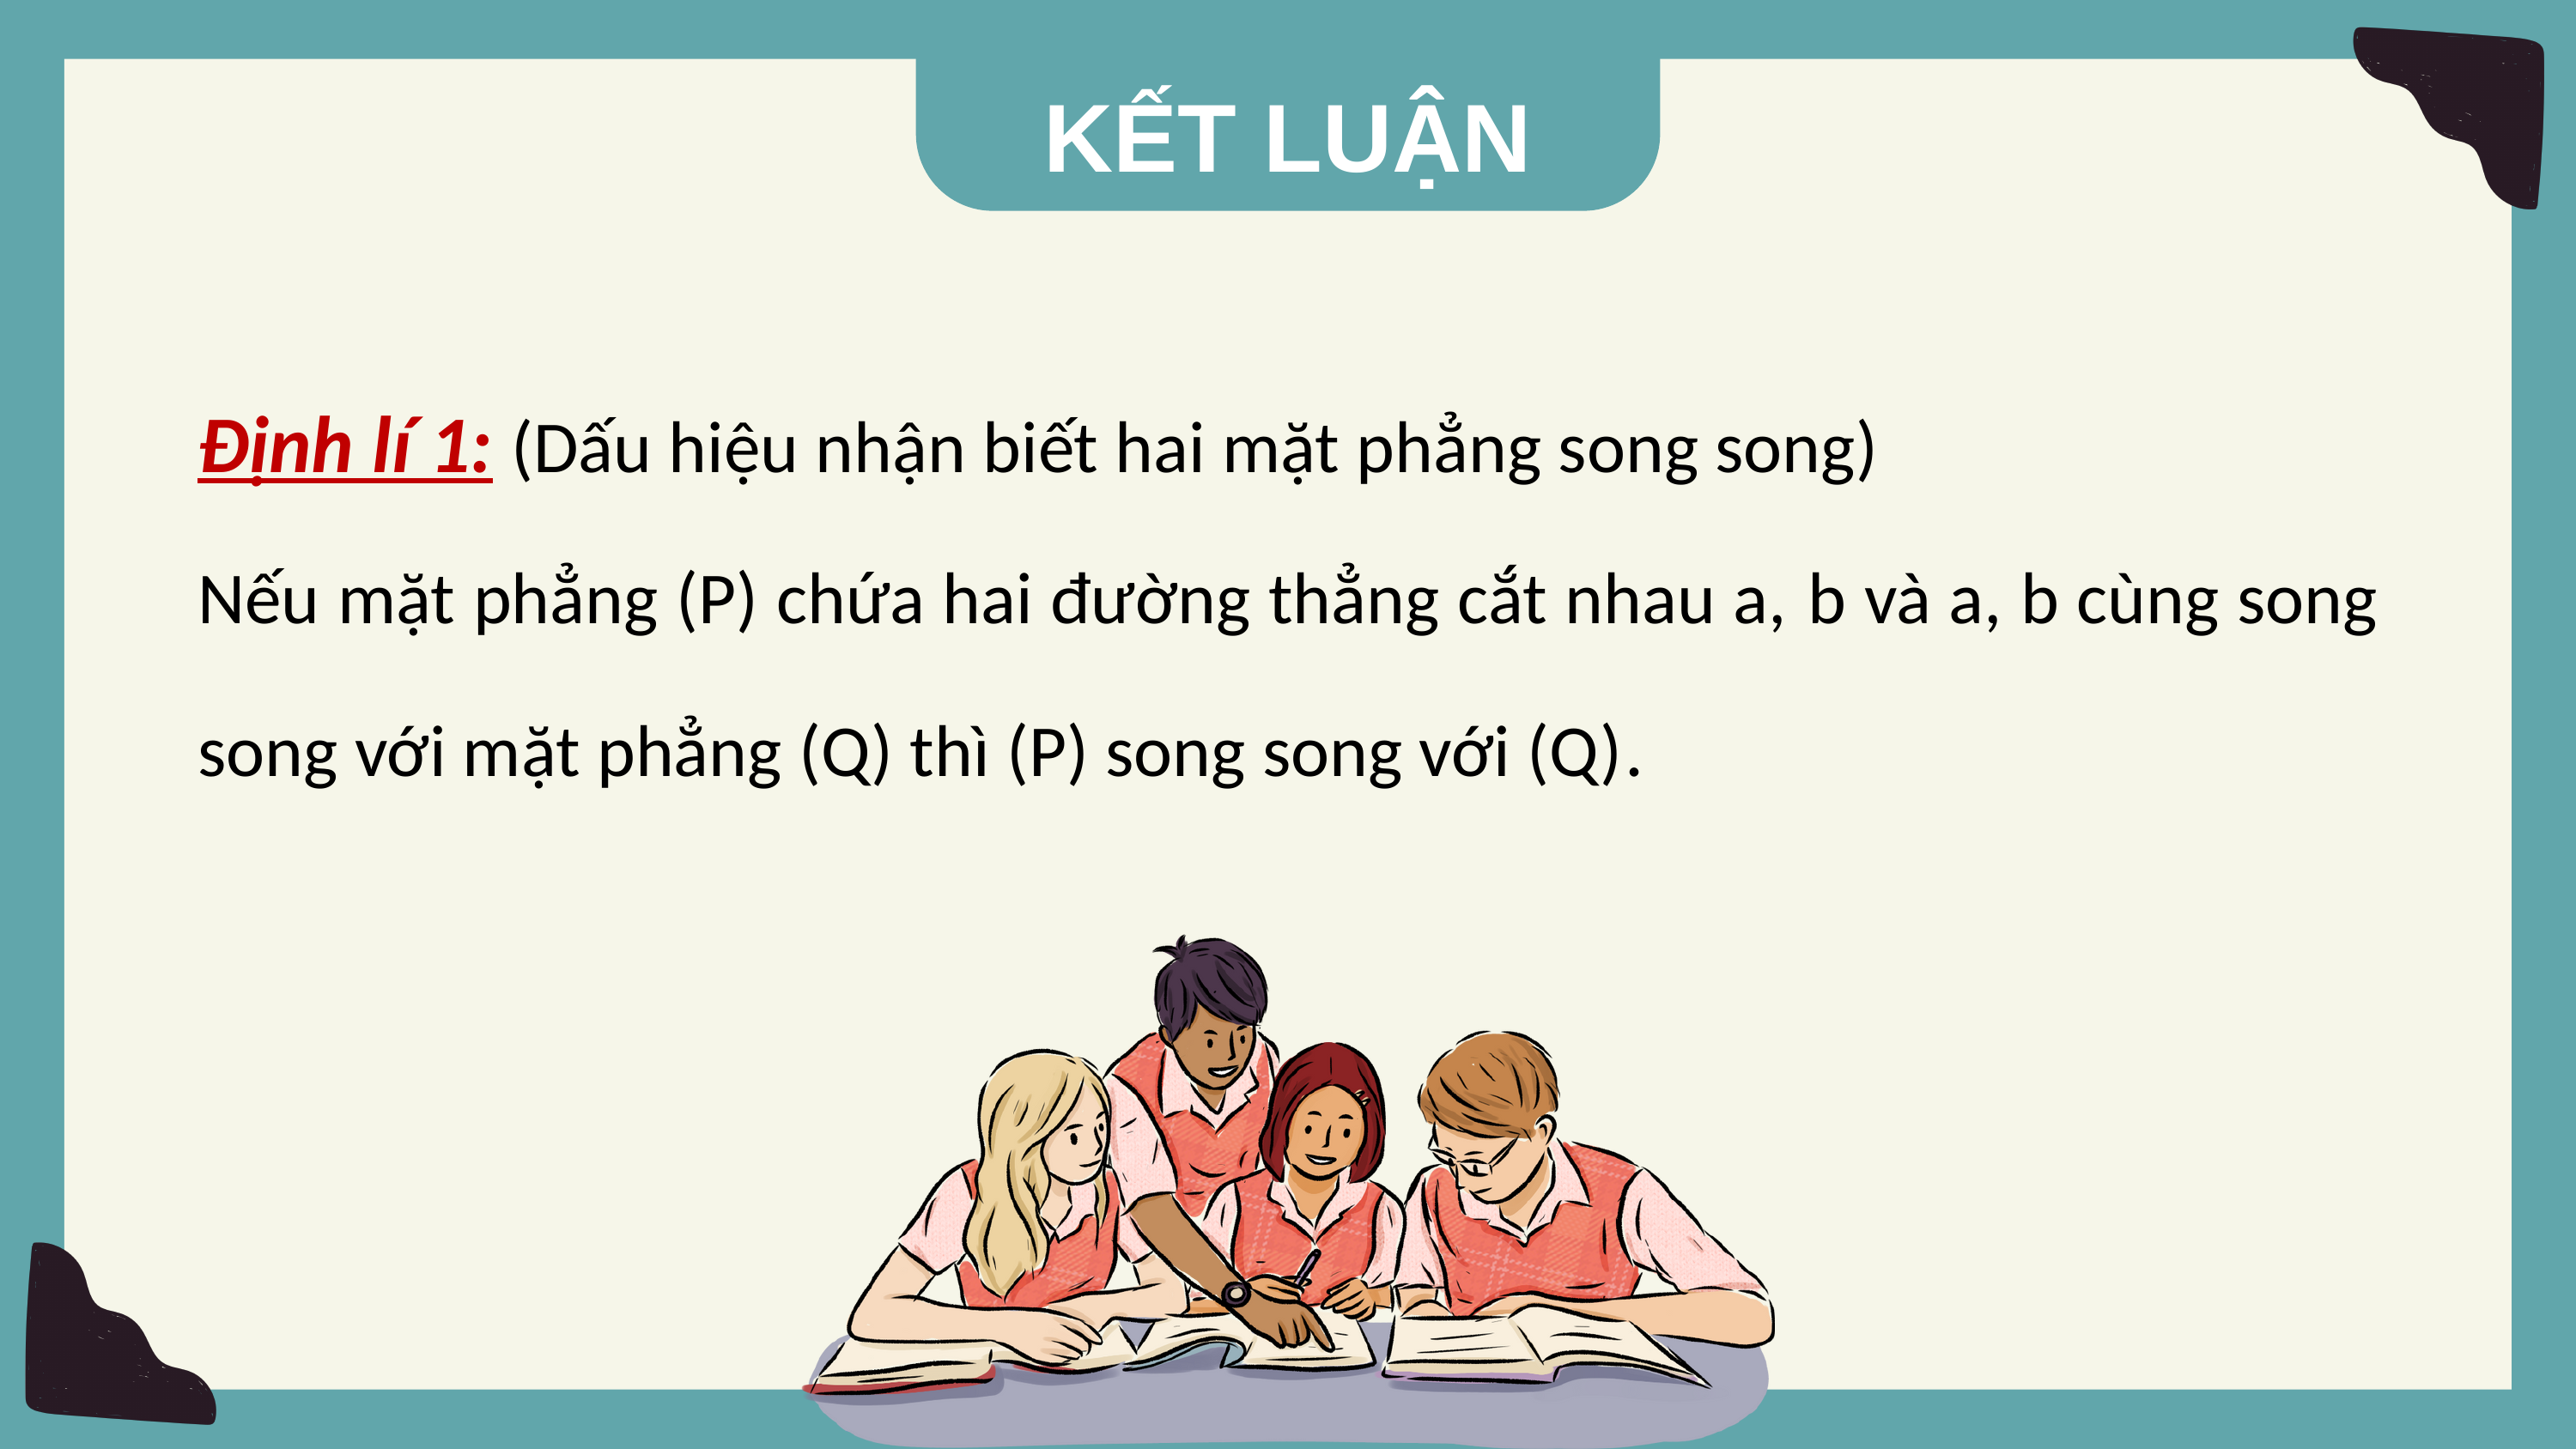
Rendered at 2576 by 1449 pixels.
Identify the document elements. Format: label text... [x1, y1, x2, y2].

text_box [917, 58, 1659, 209]
picture [26, 1236, 219, 1431]
text_box [64, 58, 2512, 1390]
text_box Định lí 1: (Dấu hiệu nhận biết hai mặt phẳng song song) Nếu mặt phẳng (P) chứa hai đường thẳng cắt nhau a, b và a, b cùng song song với mặt phẳng (Q) thì (P) song song với (Q). [185, 318, 2391, 798]
picture [2351, 21, 2544, 215]
picture [800, 933, 1775, 1449]
